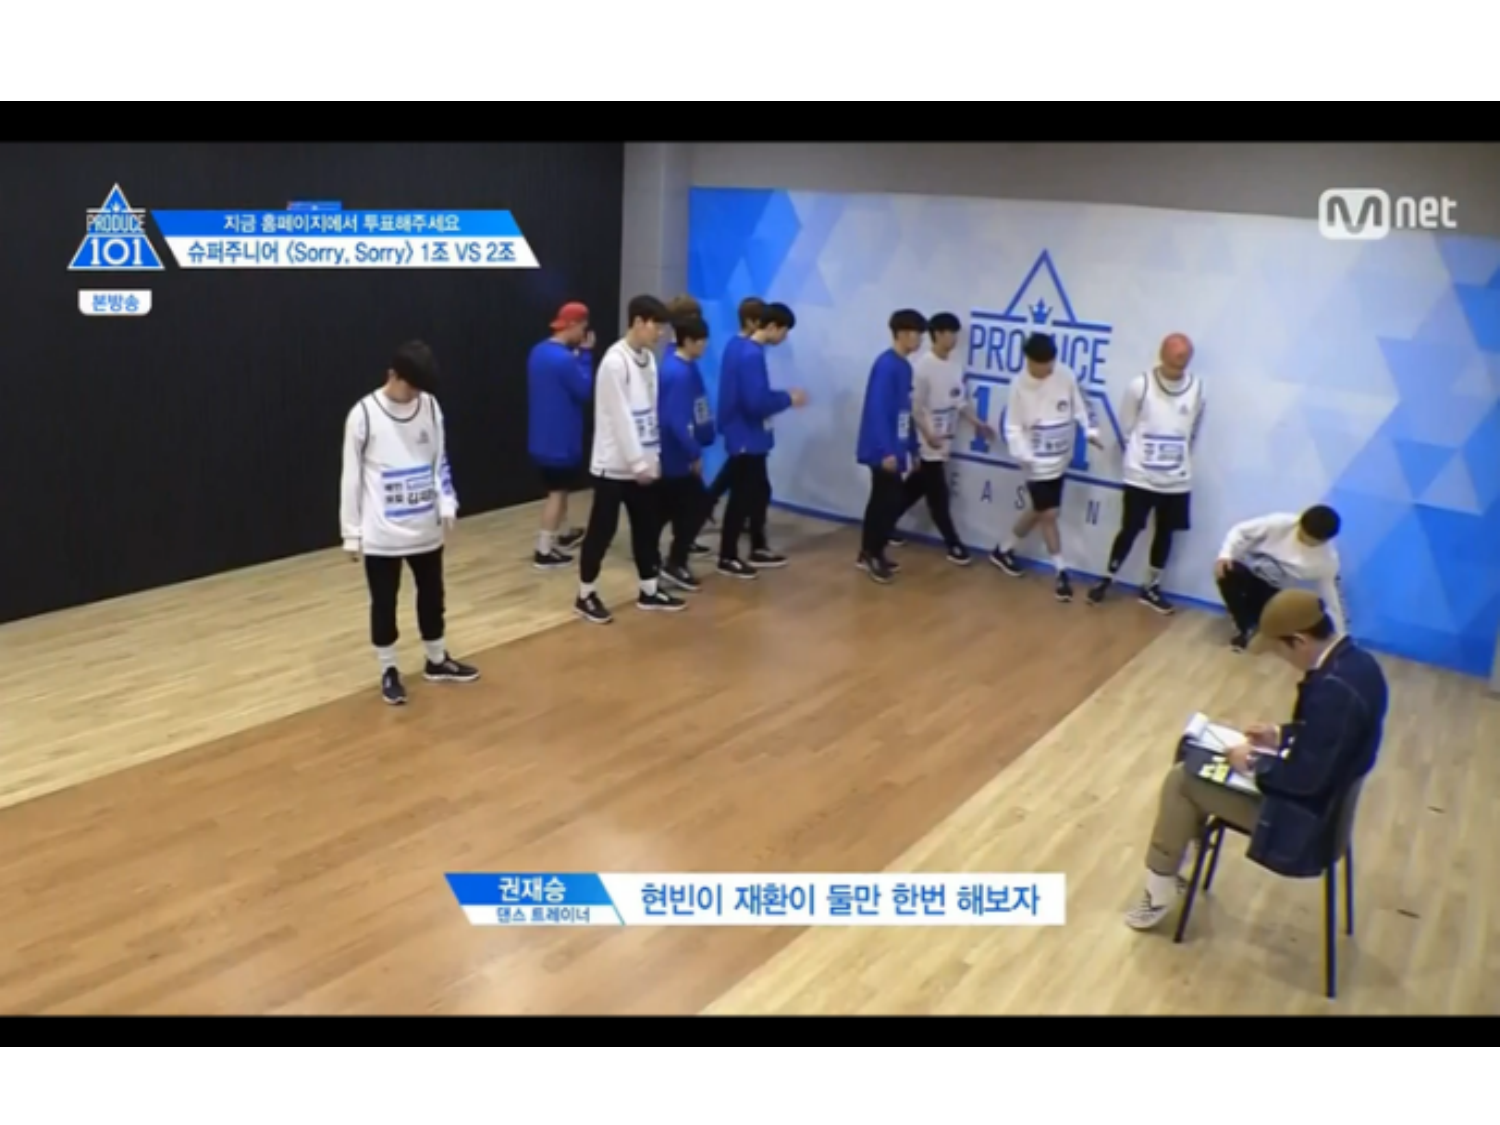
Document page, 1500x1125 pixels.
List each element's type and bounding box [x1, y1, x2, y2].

picture [0, 101, 1500, 1047]
